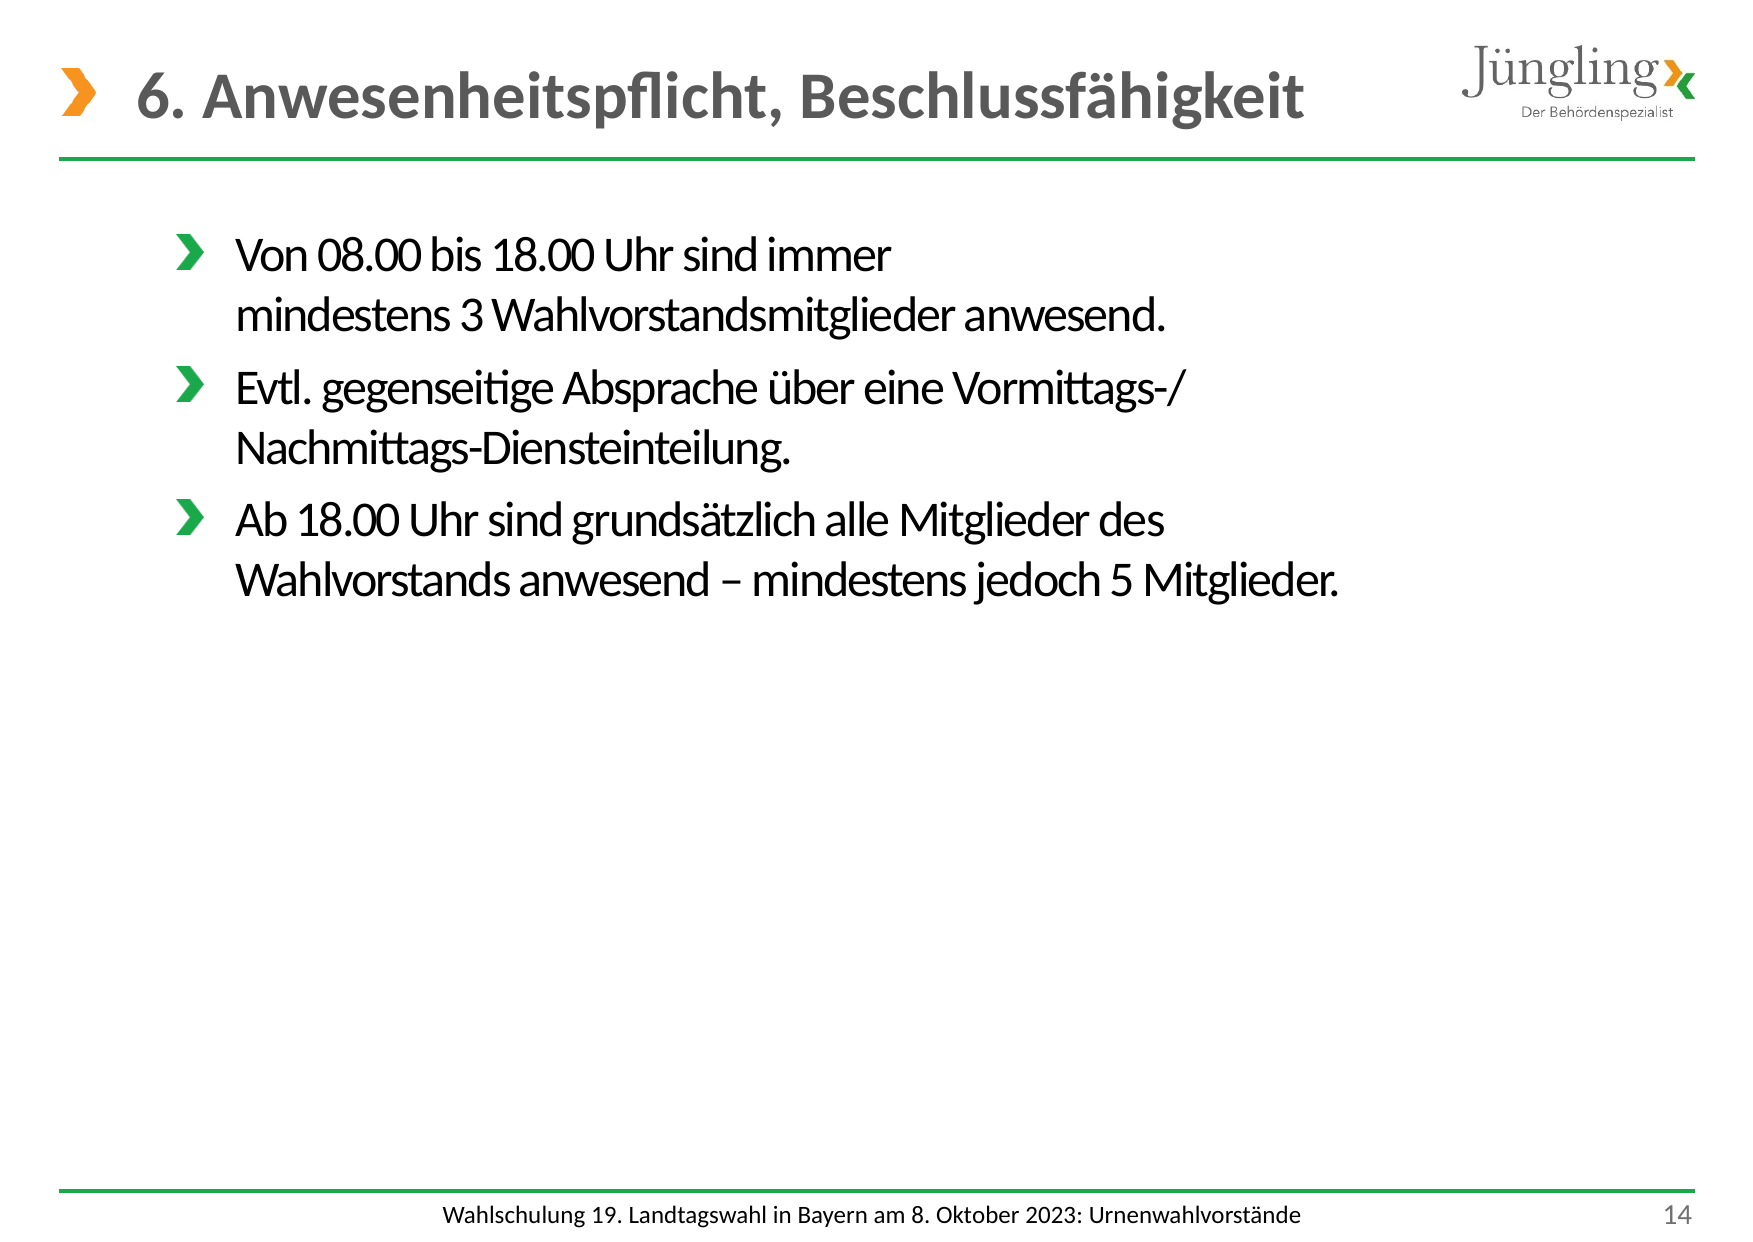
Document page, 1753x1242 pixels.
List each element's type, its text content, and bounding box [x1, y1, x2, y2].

picture [61, 68, 96, 116]
picture [176, 499, 204, 535]
picture [176, 366, 204, 402]
slide_number 14 [1288, 1195, 1692, 1232]
text_box Von 08.00 bis 18.00 Uhr sind immer mindestens 3 Wahlvorstandsmitglieder anwesend. Evtl. gegenseitige Absprache über eine Vormittags-/ Nachmittags-Diensteinteilung. Ab 18.00 Uhr sind grundsätzlich alle Mitglieder des Wahlvorstands anwesend – mindestens jedoch 5 Mitglieder. [88, 221, 1692, 607]
picture [1462, 45, 1695, 121]
title 6. Anwesenheitspflicht, Beschlussfähigkeit [59, 51, 1643, 260]
picture [176, 260, 204, 270]
